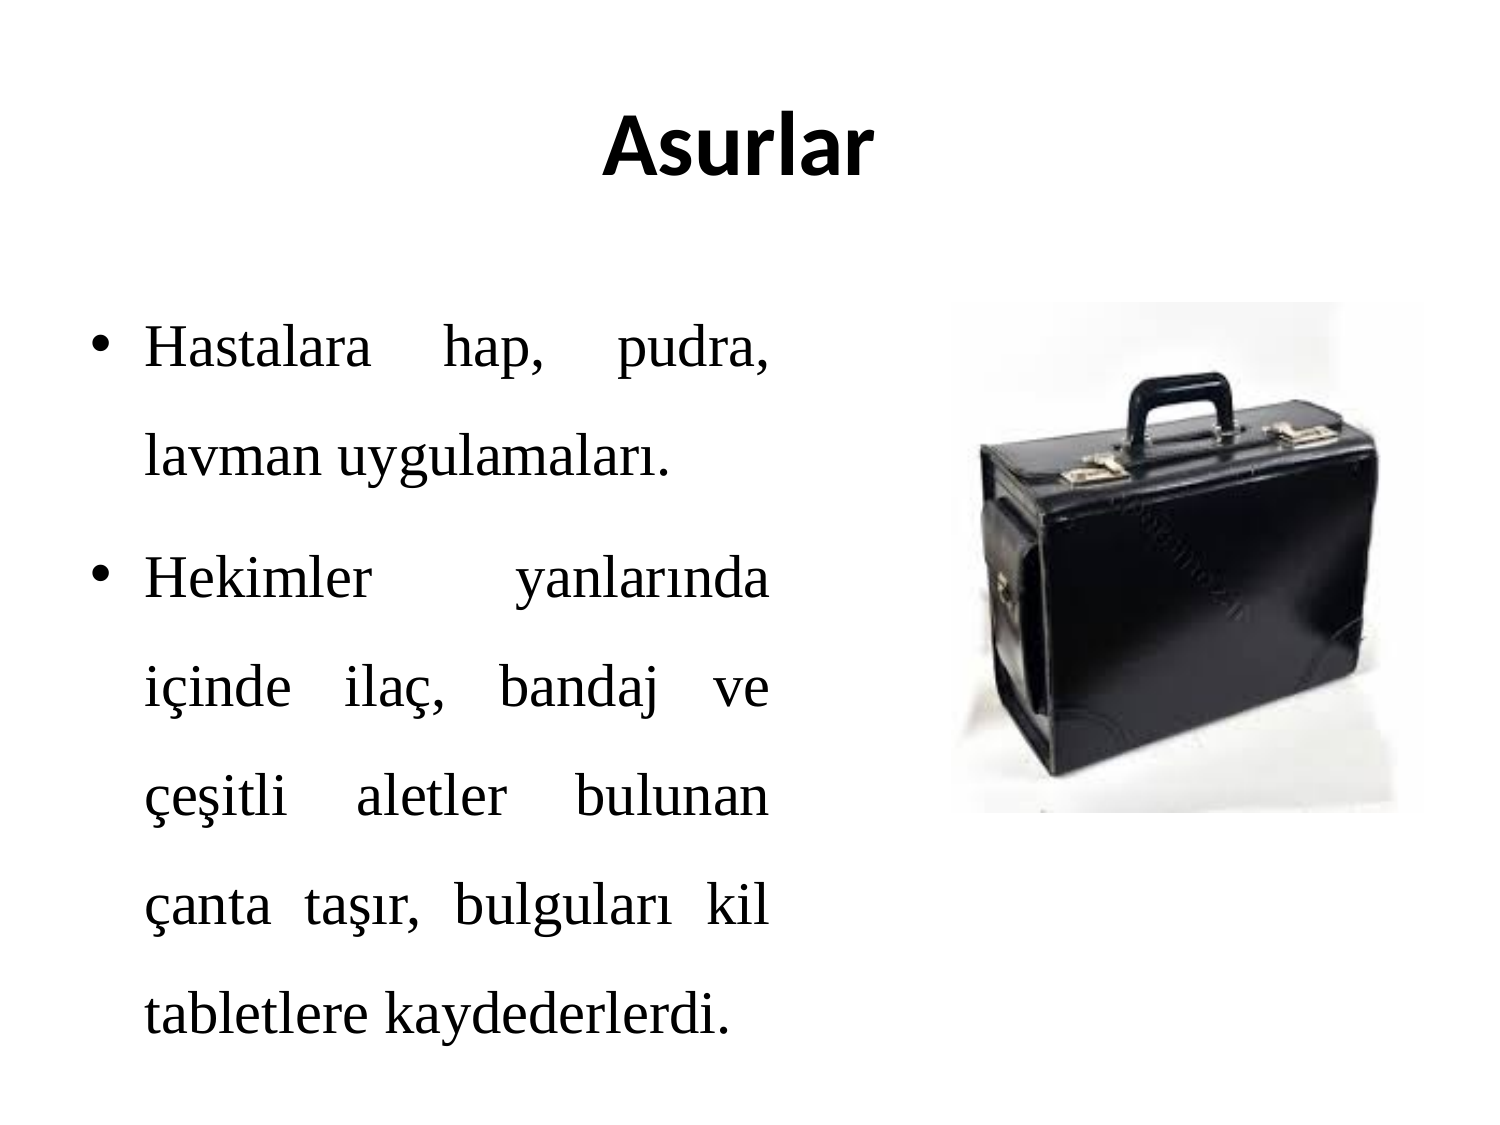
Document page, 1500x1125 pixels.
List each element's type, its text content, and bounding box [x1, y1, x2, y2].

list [950, 302, 1424, 813]
list Hastalara hap, pudra, lavman uygulamaları. Hekimler yanlarında içinde ilaç, bandaj ve çeşitli aletler bulunan çanta taşır, bulguları kil tabletlere kaydederlerdi. [75, 262, 786, 1059]
title Asurlar [75, 45, 1425, 233]
